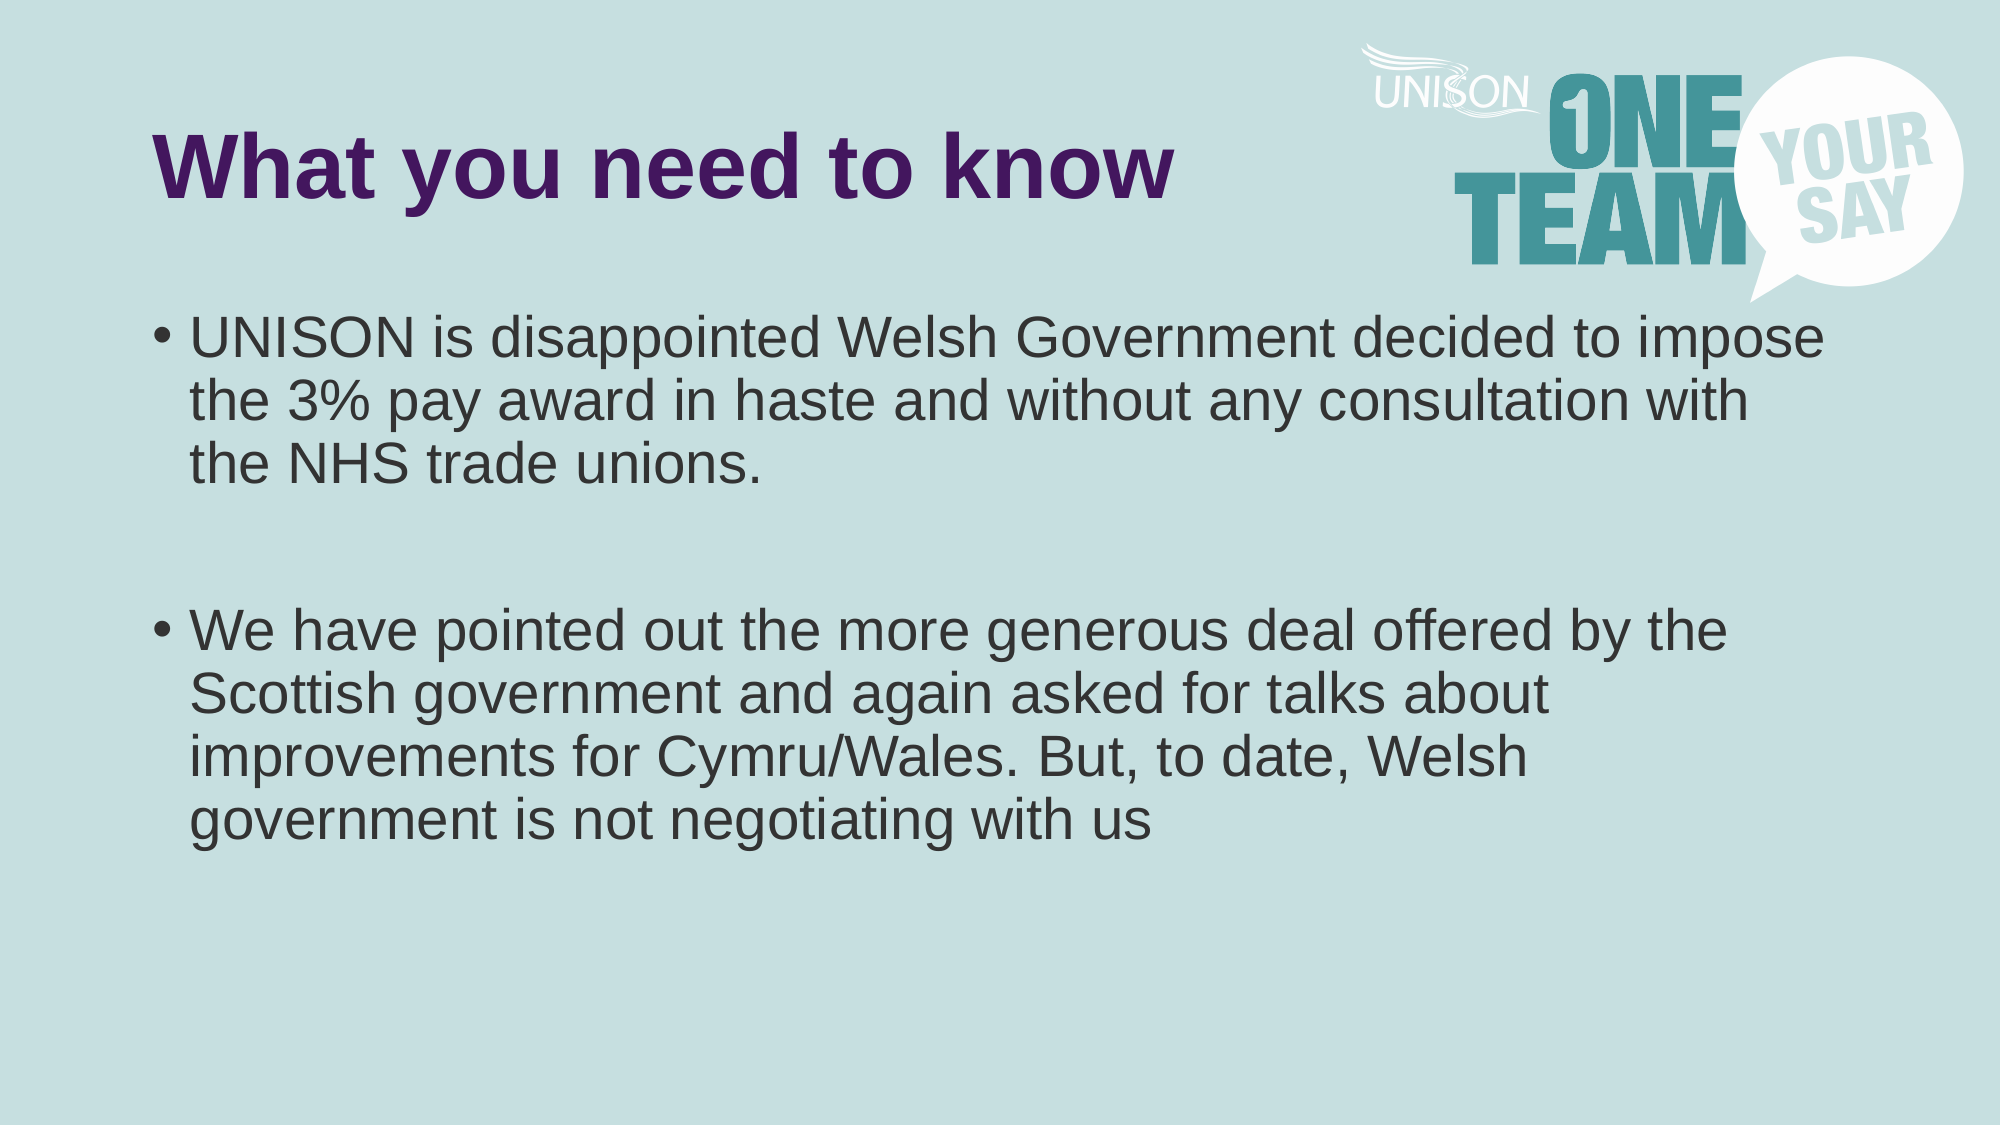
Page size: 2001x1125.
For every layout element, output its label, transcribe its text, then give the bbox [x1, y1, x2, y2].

title What you need to know [137, 60, 1863, 278]
picture [1337, 14, 2000, 340]
list UNISON is disappointed Welsh Government decided to impose the 3% pay award in haste and without any consultation with the NHS trade unions. We have pointed out the more generous deal offered by the Scottish government and again asked for talks about improvements for Cymru/Wales. But, to date, Welsh government is not negotiating with us [137, 299, 1863, 1014]
